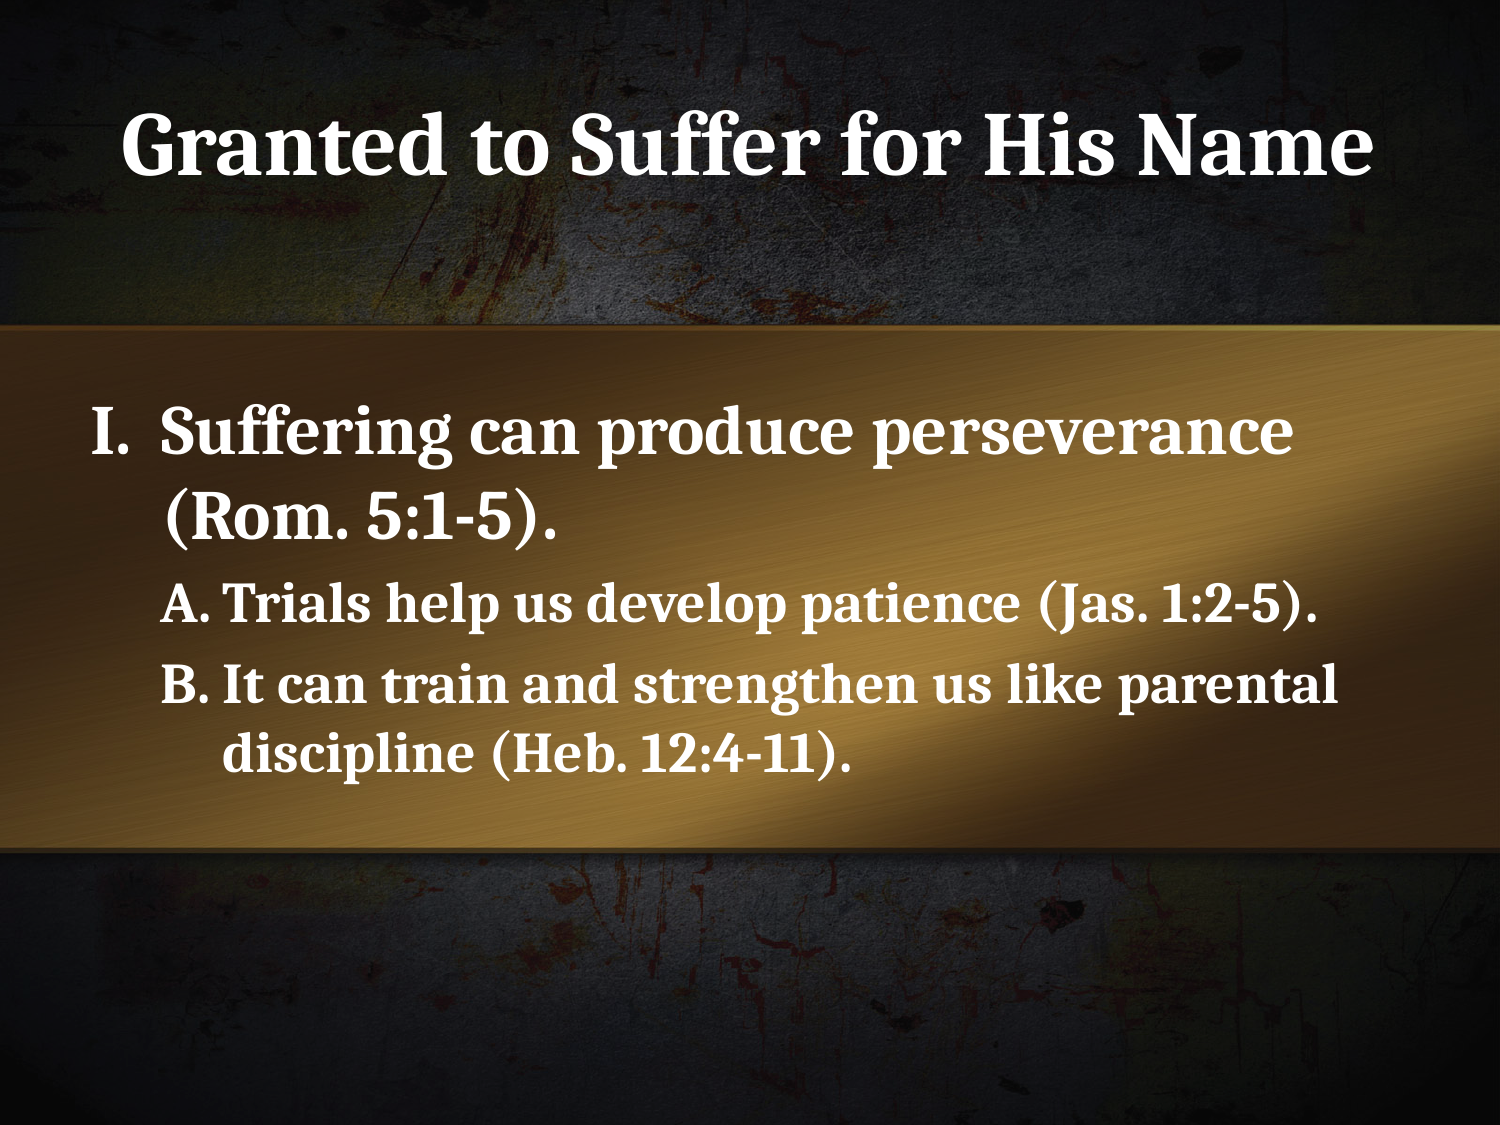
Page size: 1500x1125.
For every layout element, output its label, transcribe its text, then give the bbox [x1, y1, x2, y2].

title Granted to Suffer for His Name [75, 45, 1425, 233]
list I. Suffering can produce perseverance (Rom. 5:1-5). A. Trials help us develop patience (Jas. 1:2-5). B. It can train and strengthen us like parental discipline (Heb. 12:4-11). [75, 376, 1425, 802]
picture [0, 0, 1500, 1125]
